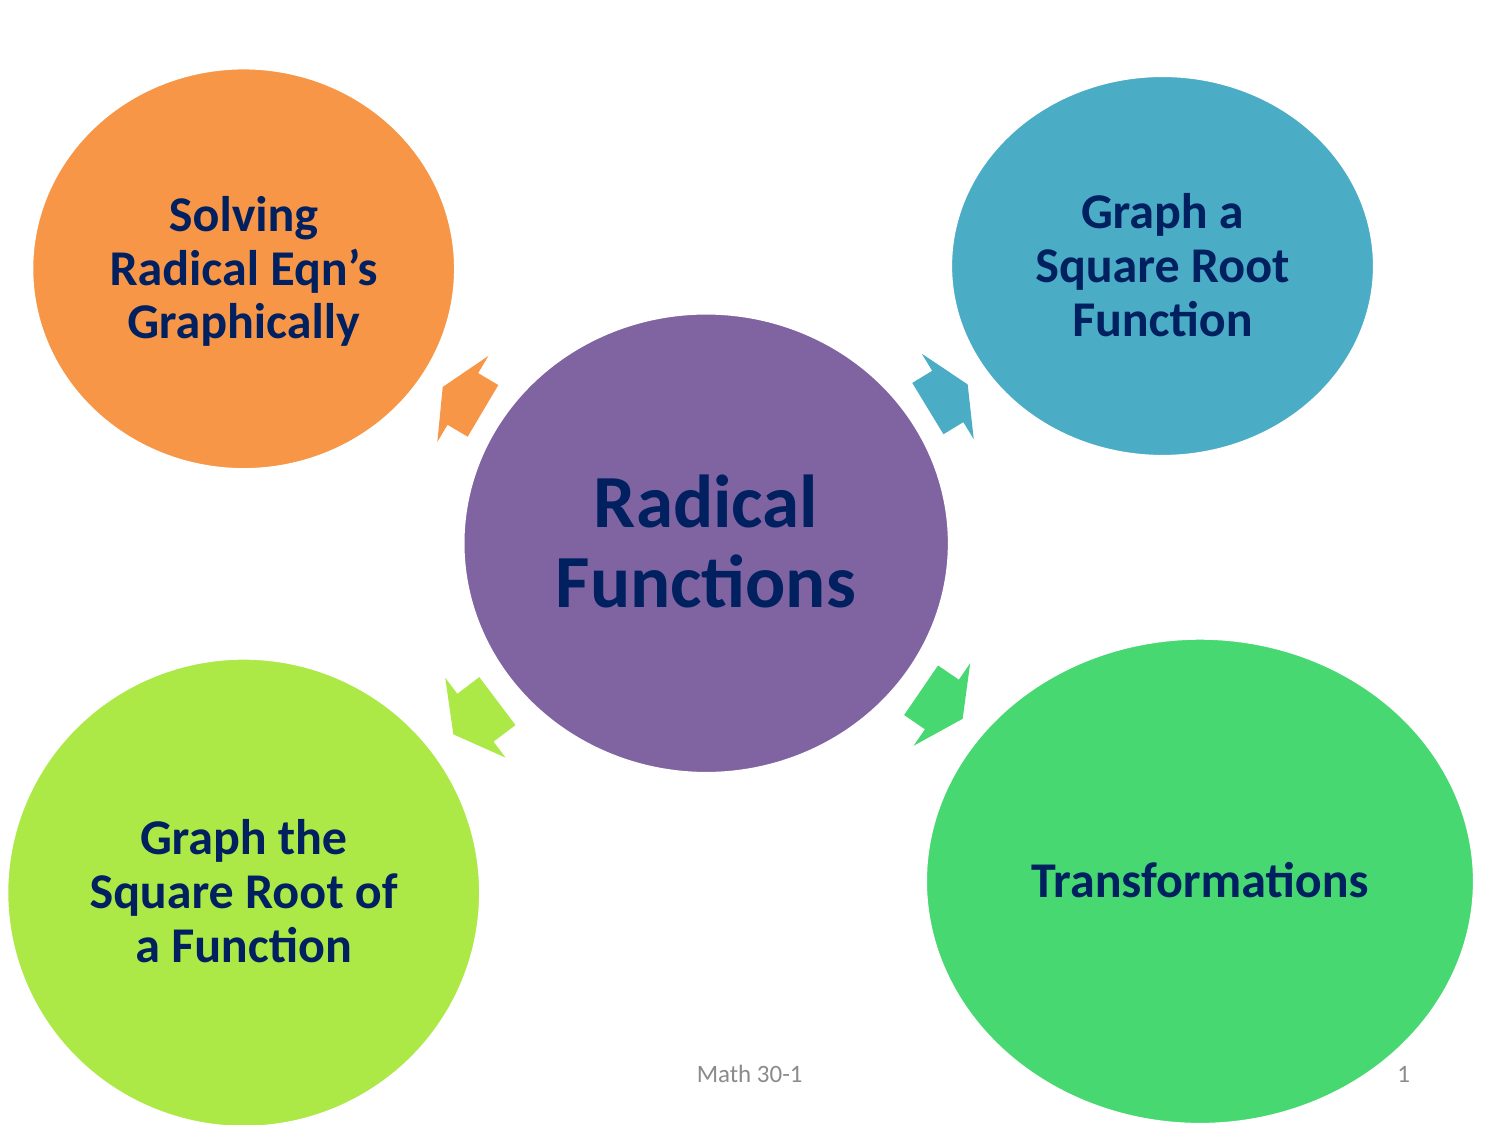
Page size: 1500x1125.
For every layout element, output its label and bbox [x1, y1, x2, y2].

text_box [0, 5, 1476, 1125]
